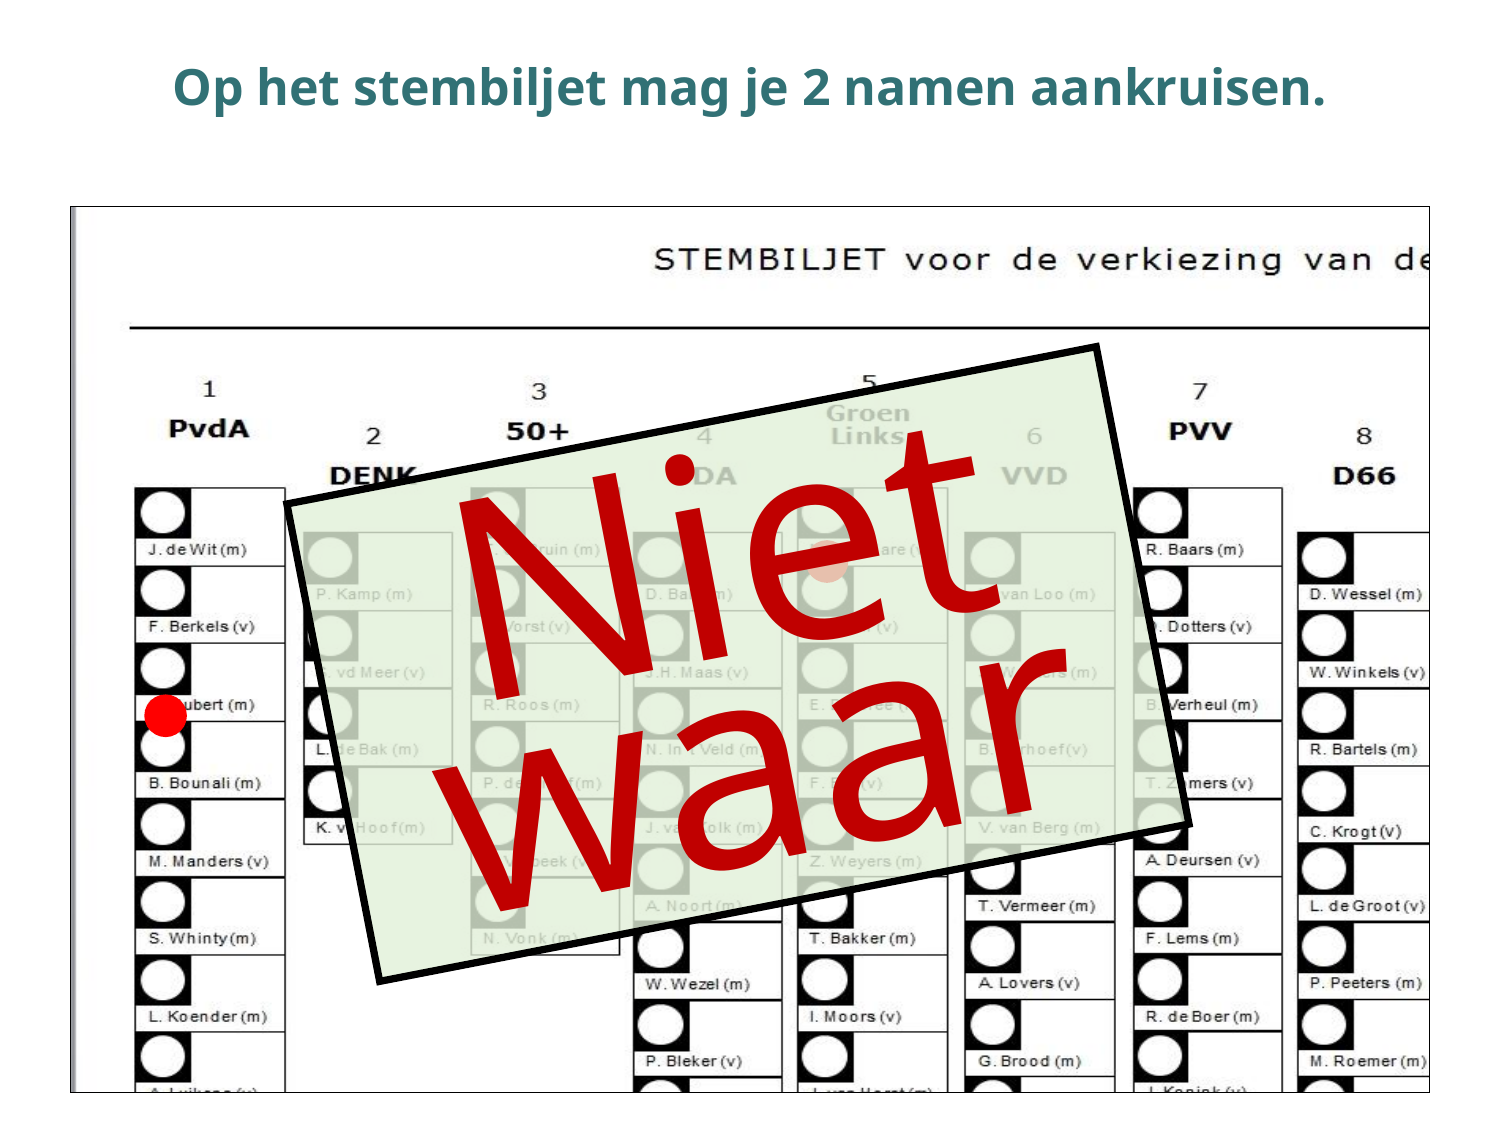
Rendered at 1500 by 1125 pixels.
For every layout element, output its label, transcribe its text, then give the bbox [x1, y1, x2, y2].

text_box Op het stembiljet mag je 2 namen aankruisen. [0, 35, 1500, 124]
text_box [301, 420, 1199, 930]
picture [70, 206, 1430, 1093]
